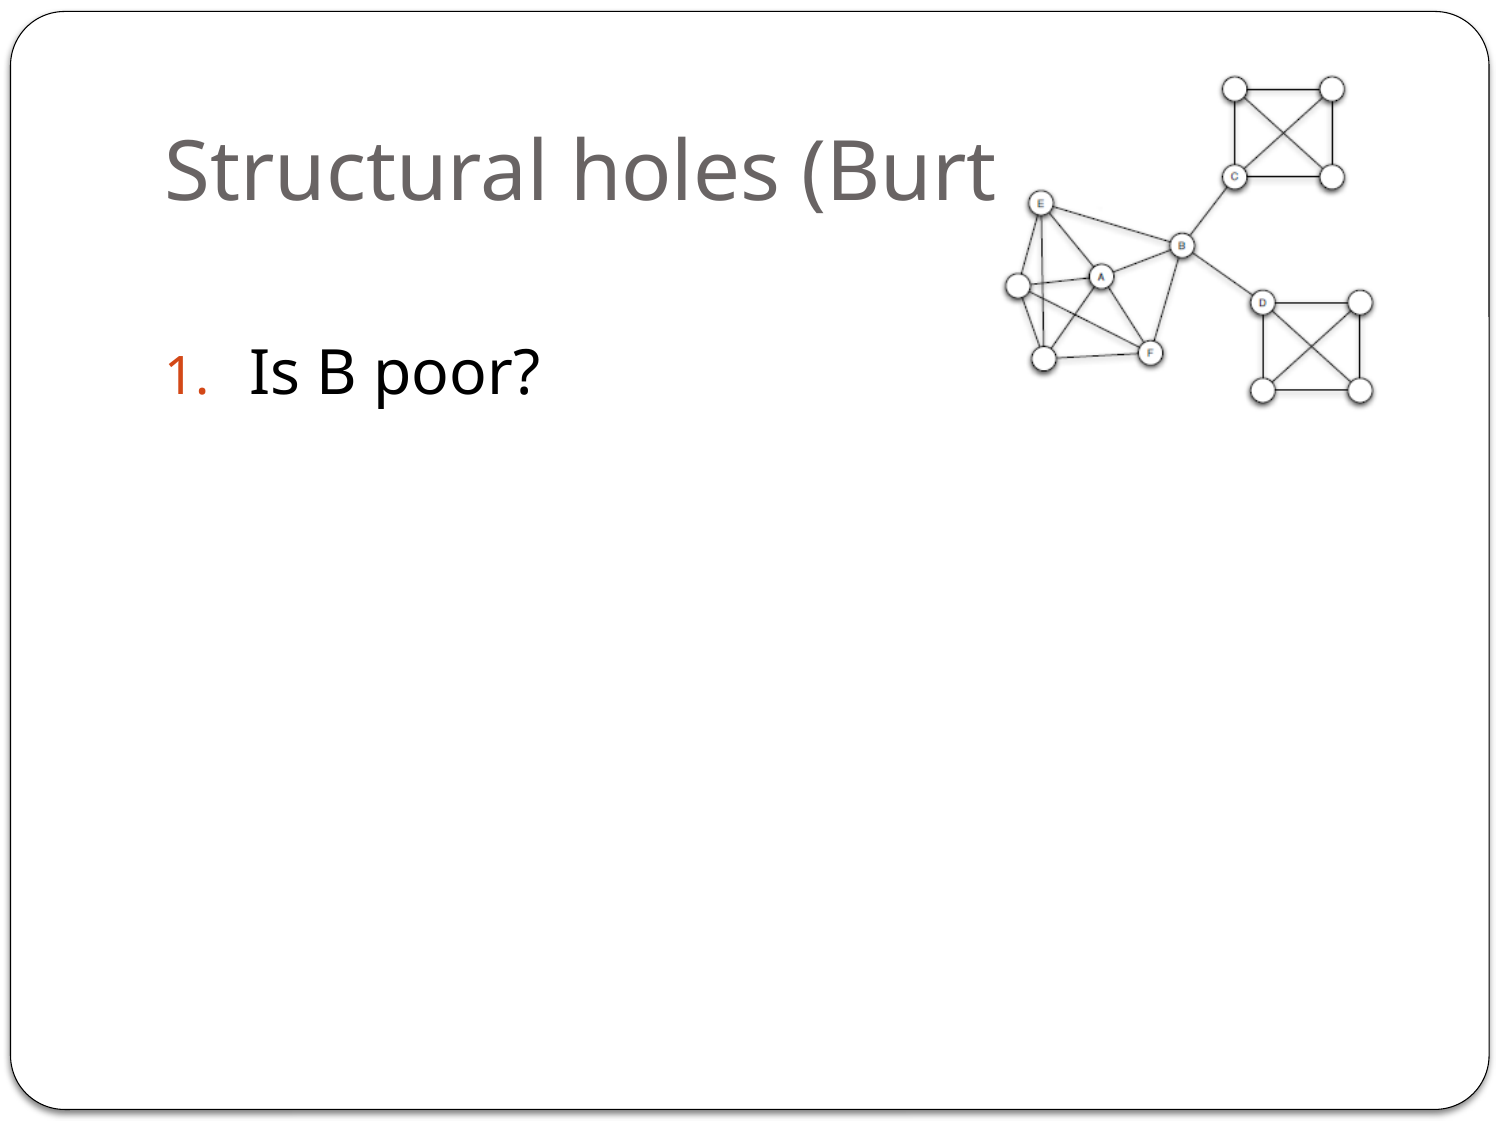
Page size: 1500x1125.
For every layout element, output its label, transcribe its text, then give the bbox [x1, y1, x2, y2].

list Is B poor? [150, 237, 1425, 988]
picture [997, 66, 1393, 422]
title Structural holes (Burt) [150, 45, 1425, 233]
